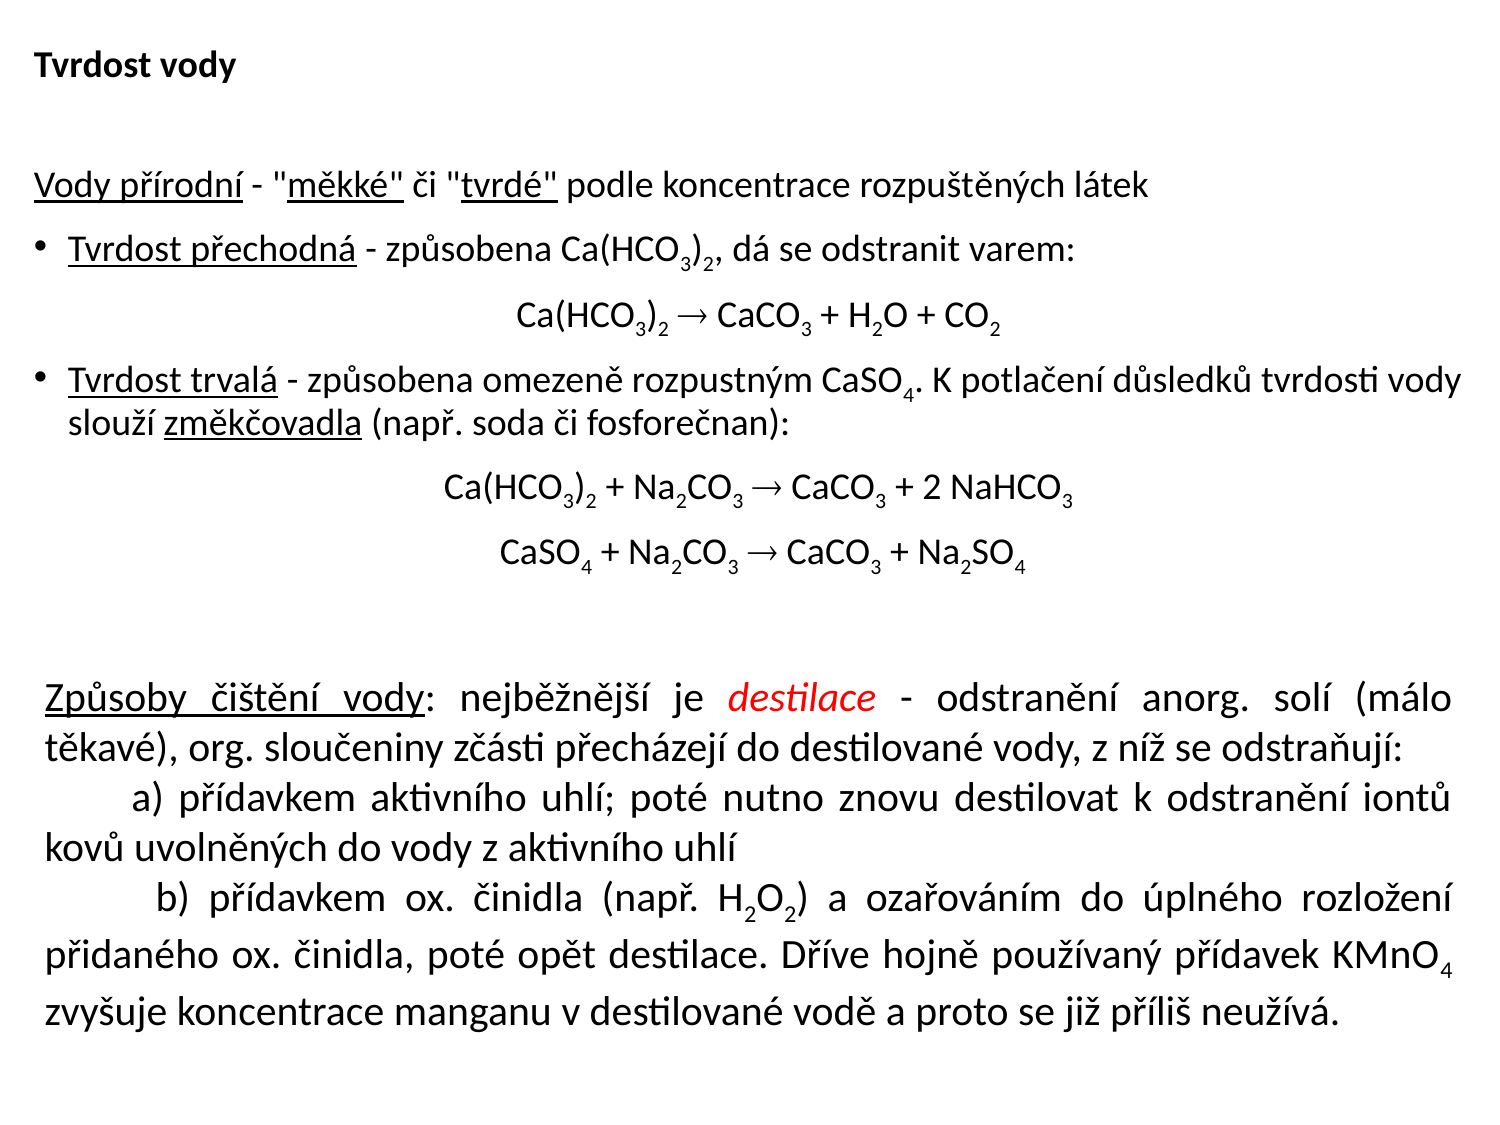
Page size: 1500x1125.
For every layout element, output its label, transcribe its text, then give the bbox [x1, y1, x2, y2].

text_box Způsoby čištění vody: nejběžnější je destilace - odstranění anorg. solí (málo těkavé), org. sloučeniny zčásti přecházejí do destilované vody, z níž se odstraňují: a) přídavkem aktivního uhlí; poté nutno znovu destilovat k odstranění iontů kovů uvolněných do vody z aktivního uhlí b) přídavkem ox. činidla (např. H2O2) a ozařováním do úplného rozložení přidaného ox. činidla, poté opět destilace. Dříve hojně používaný přídavek KMnO4 zvyšuje koncentrace manganu v destilované vodě a proto se již příliš neužívá. [29, 662, 1468, 1042]
list Tvrdost vody Vody přírodní - "měkké" či "tvrdé" podle koncentrace rozpuštěných látek Tvrdost přechodná - způsobena Ca(HCO3)2, dá se odstranit varem: Ca(HCO3)2  CaCO3 + H2O + CO2 Tvrdost trvalá - způsobena omezeně rozpustným CaSO4. K potlačení důsledků tvrdosti vody slouží změkčovadla (např. soda či fosforečnan): Ca(HCO3)2 + Na2CO3  CaCO3 + 2 NaHCO3 CaSO4 + Na2CO3  CaCO3 + Na2SO4 [18, 37, 1482, 588]
